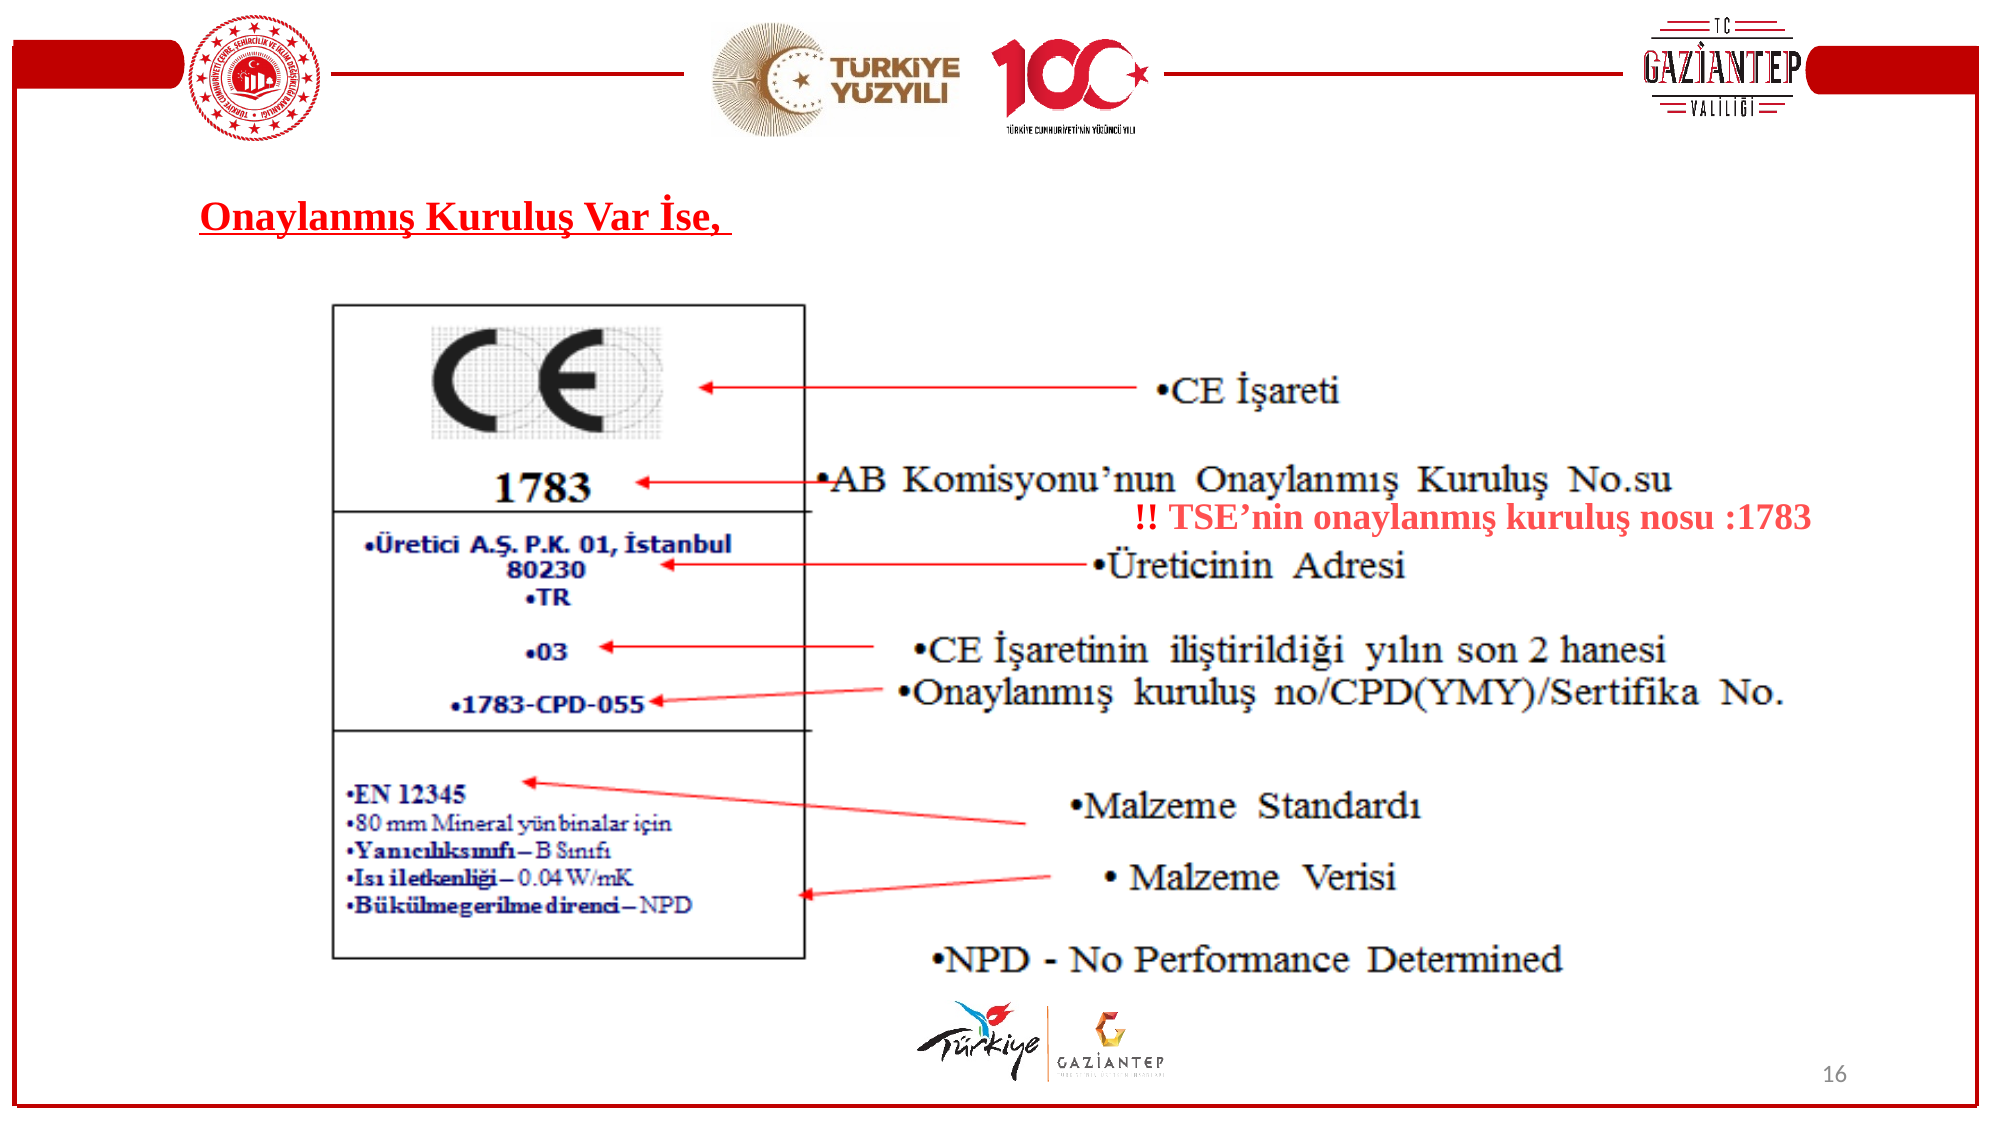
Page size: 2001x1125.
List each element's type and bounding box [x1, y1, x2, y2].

picture [710, 22, 960, 137]
text_box [13, 39, 1977, 1107]
picture [1613, 0, 1831, 171]
picture [319, 290, 1806, 1000]
picture [990, 37, 1150, 139]
picture [188, 15, 320, 141]
